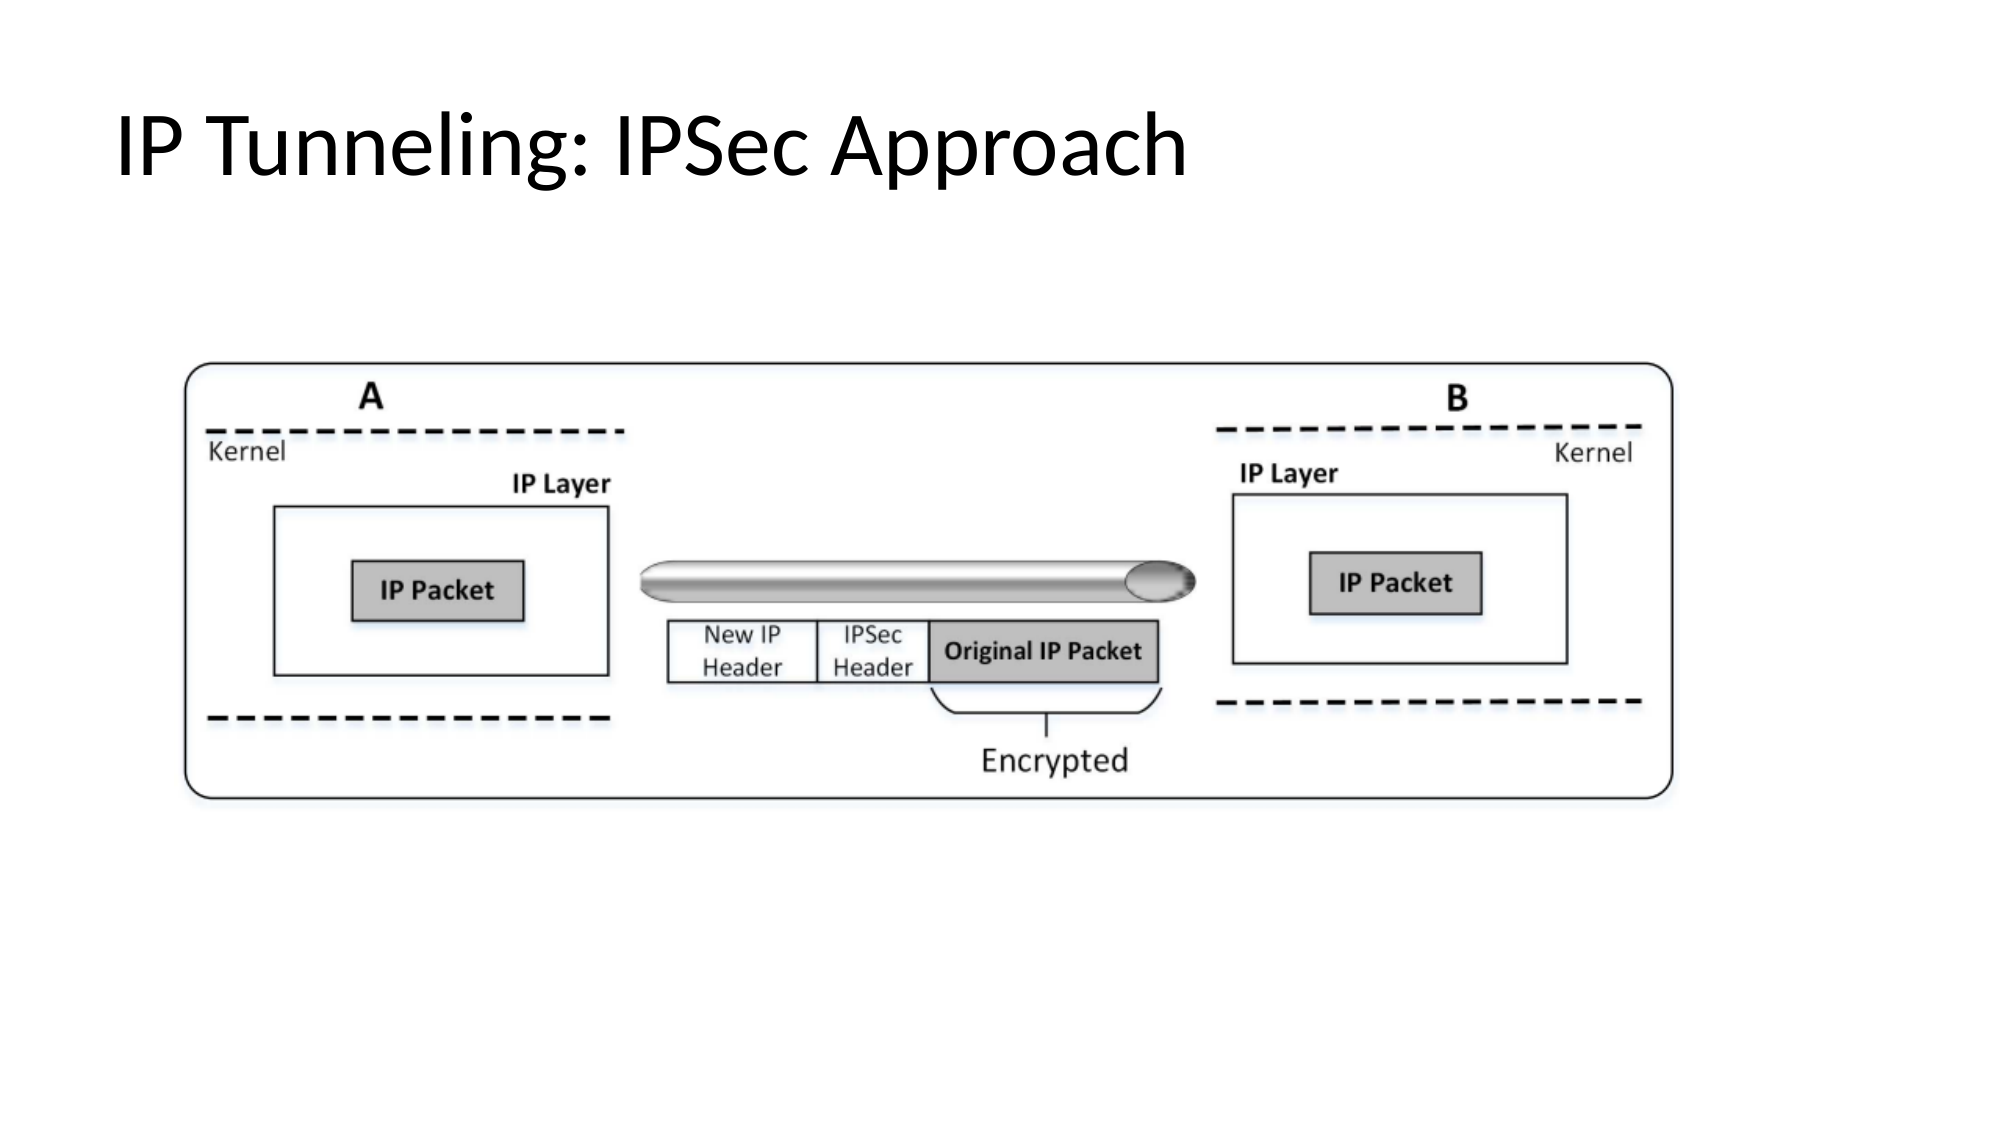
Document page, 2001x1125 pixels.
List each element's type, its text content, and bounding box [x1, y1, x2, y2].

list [174, 349, 1681, 815]
title IP Tunneling: IPSec Approach [99, 45, 1900, 233]
